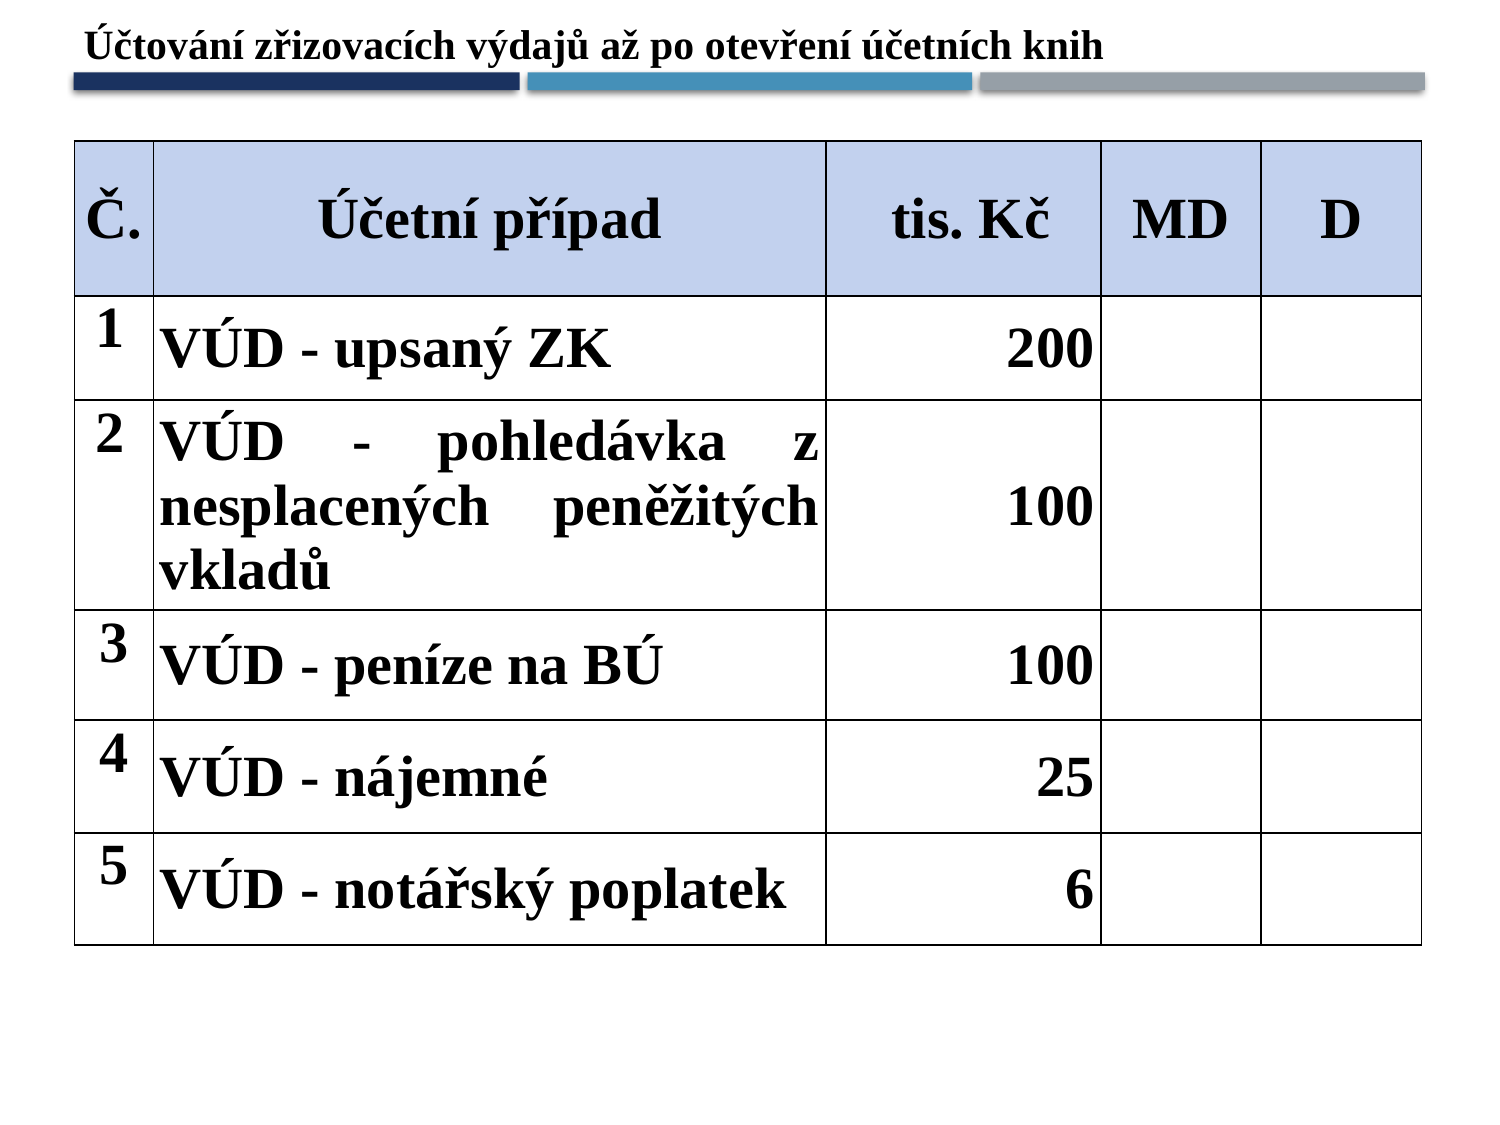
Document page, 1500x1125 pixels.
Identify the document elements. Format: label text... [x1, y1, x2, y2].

table_header Č. [75, 142, 153, 295]
table_cell 25 [827, 721, 1100, 832]
table_cell 200 [827, 297, 1100, 399]
table_header Účetní případ [154, 142, 825, 295]
table_cell 100 [827, 611, 1100, 719]
table_cell 3 [75, 611, 153, 719]
table_cell 1 [75, 297, 153, 399]
table_cell [1262, 401, 1421, 609]
table_header tis. Kč [827, 142, 1100, 295]
table_header MD [1102, 142, 1260, 295]
table_header D [1262, 142, 1421, 295]
table_cell VÚD - peníze na BÚ [154, 611, 825, 719]
table_cell VÚD - upsaný ZK [154, 297, 825, 399]
table_cell 100 [827, 401, 1100, 609]
table_cell VÚD - notářský poplatek [154, 834, 825, 944]
table_cell [1262, 611, 1421, 719]
table_cell [1102, 834, 1260, 944]
table_cell VÚD - nájemné [154, 721, 825, 832]
table_cell [1102, 611, 1260, 719]
table_cell 6 [827, 834, 1100, 944]
table_cell [1262, 721, 1421, 832]
table_cell 2 [75, 401, 153, 609]
text_box Účtování zřizovacích výdajů až po otevření účetních knih [68, 10, 1120, 75]
table_cell VÚD - pohledávka z nesplacených peněžitých vkladů [154, 401, 825, 609]
table_cell 5 [75, 834, 153, 944]
table_cell 4 [75, 721, 153, 832]
table_cell [1262, 834, 1421, 944]
table_cell [1102, 401, 1260, 609]
table_cell [1102, 297, 1260, 399]
table_cell [1102, 721, 1260, 832]
table_cell [1262, 297, 1421, 399]
